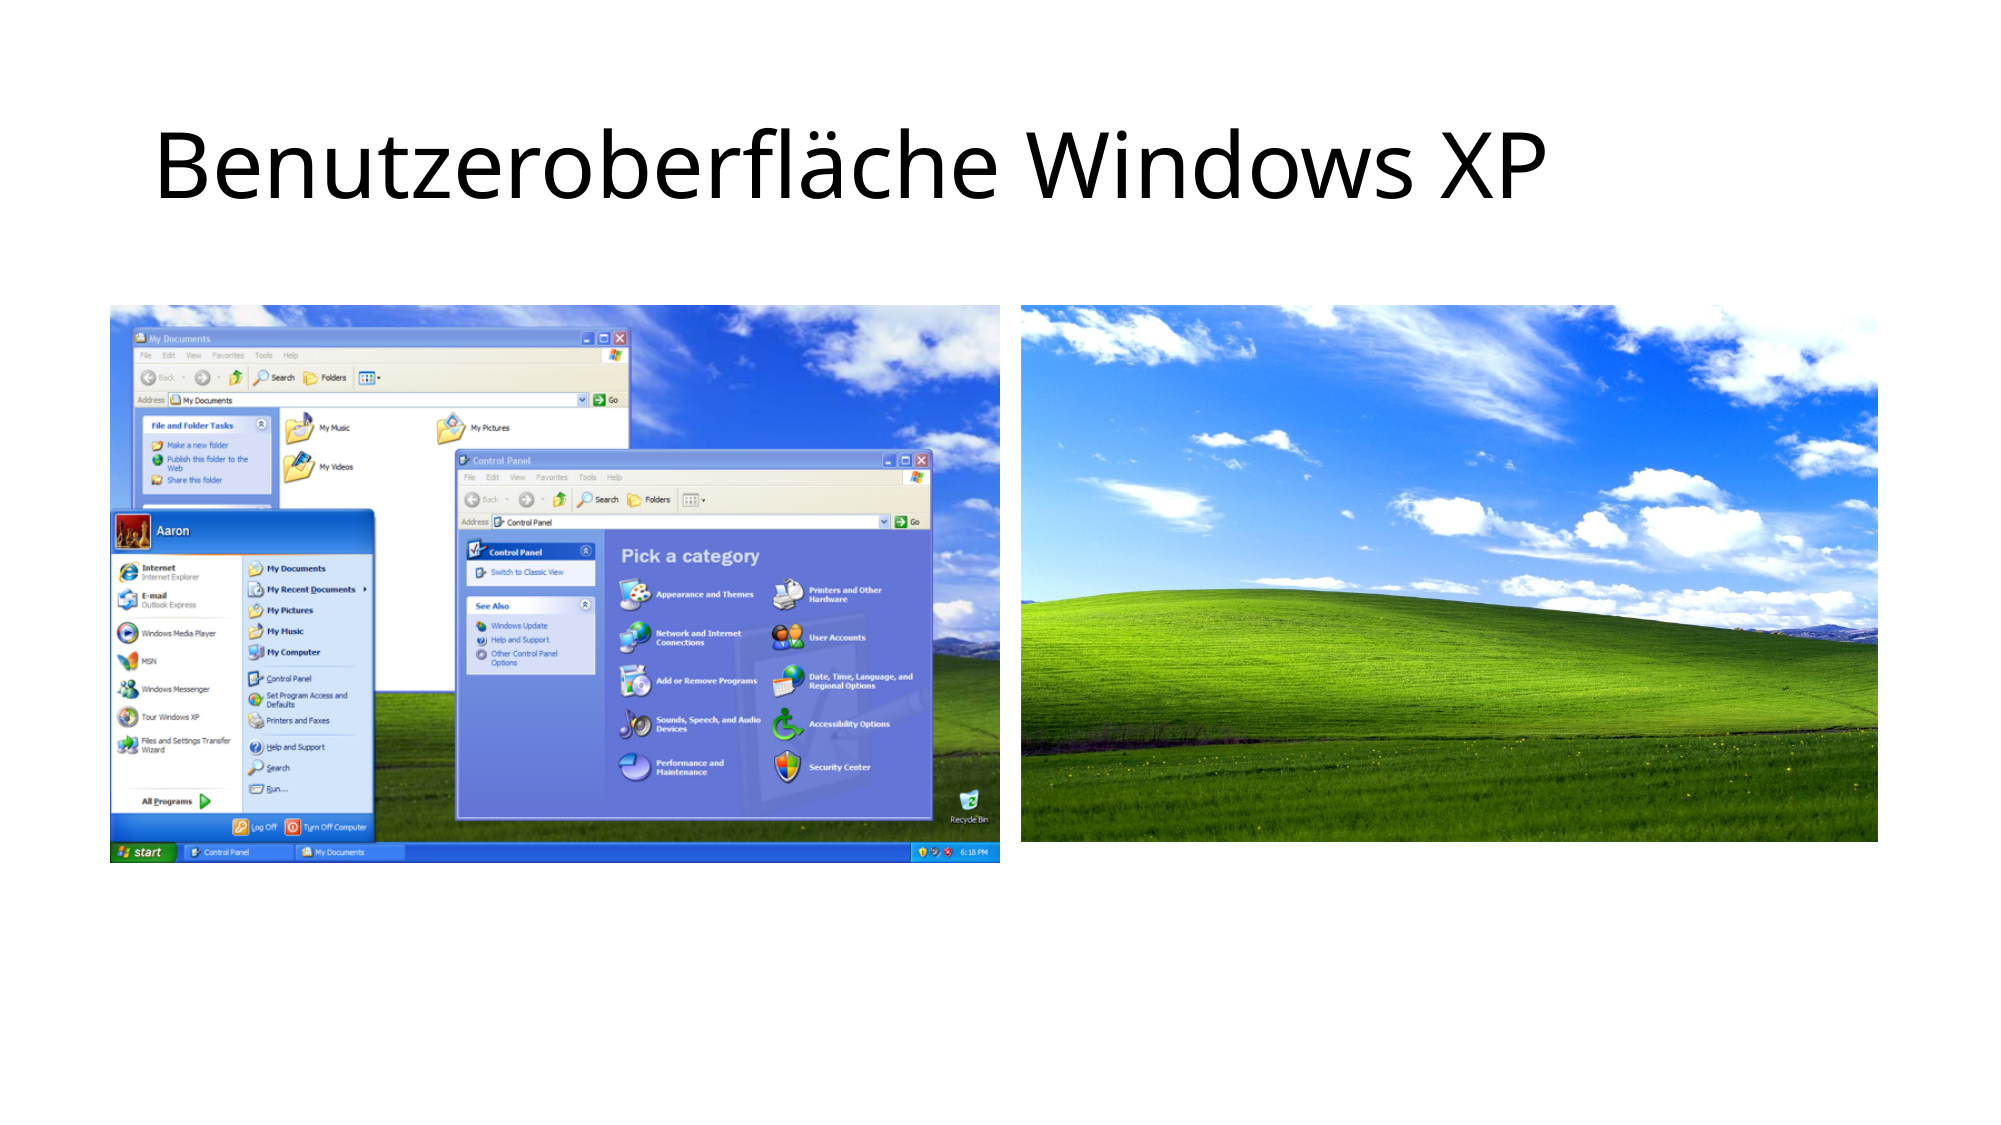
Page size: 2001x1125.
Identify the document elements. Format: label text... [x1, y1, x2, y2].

title Benutzeroberfläche Windows XP [137, 59, 1863, 278]
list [110, 305, 1000, 863]
picture [1020, 305, 1878, 842]
